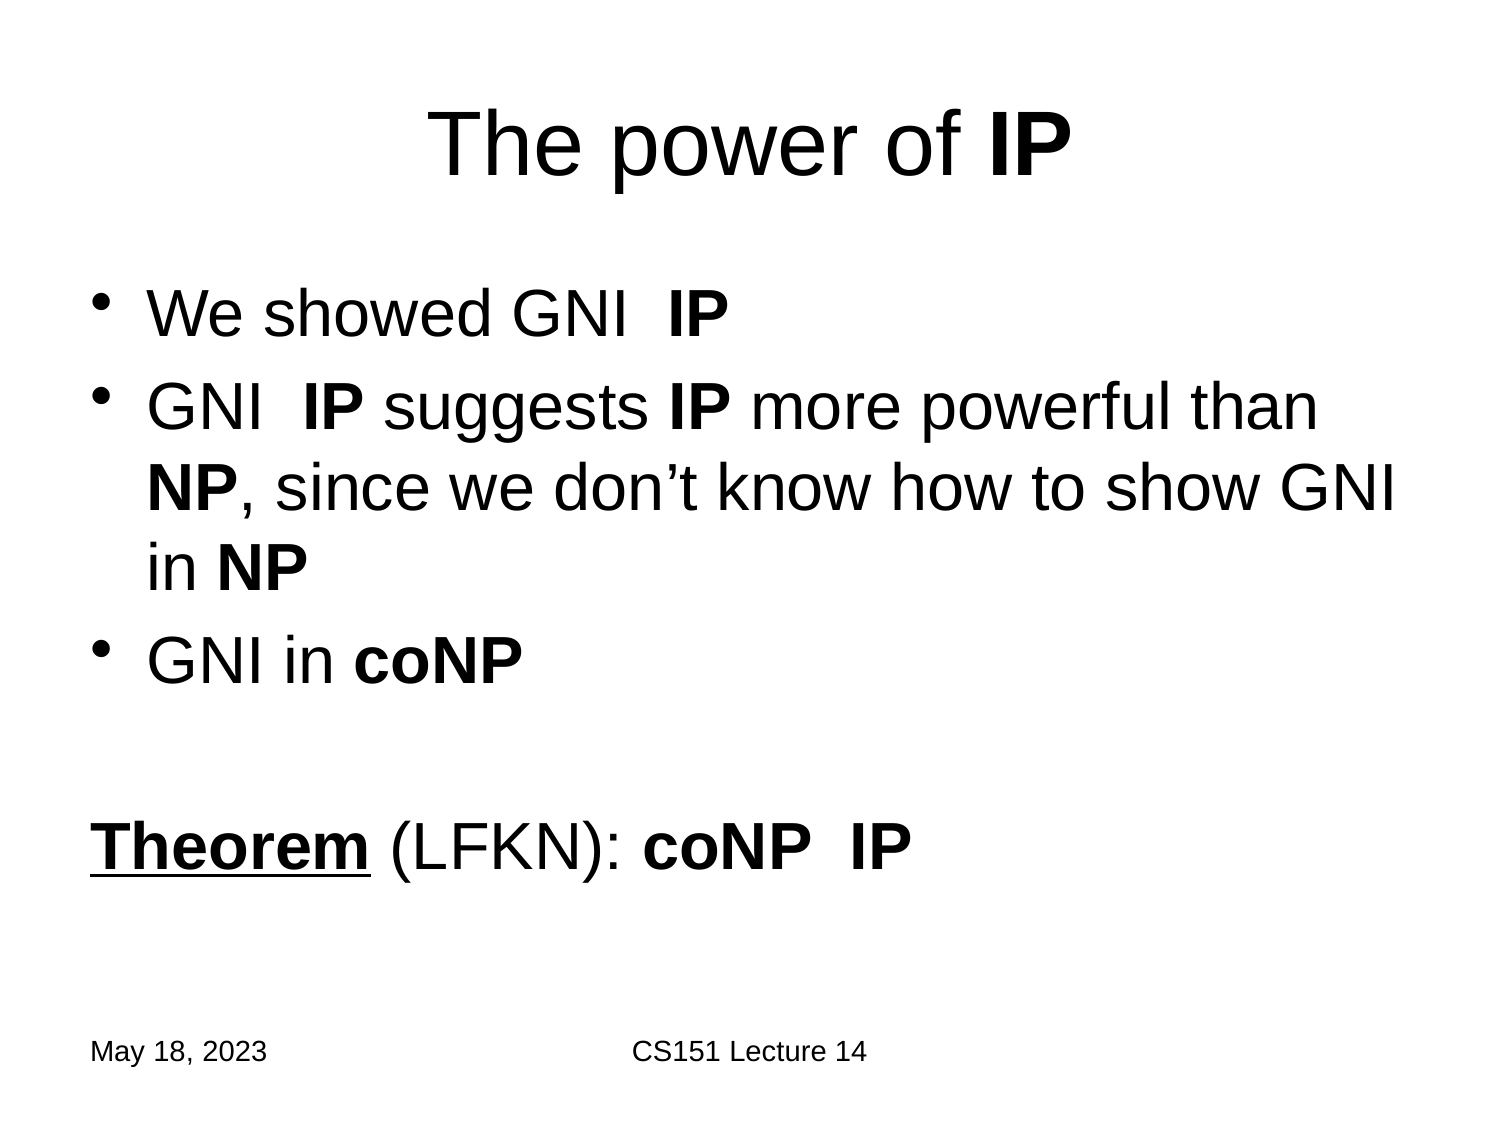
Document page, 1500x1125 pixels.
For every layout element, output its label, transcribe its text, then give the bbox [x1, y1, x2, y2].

footer CS151 Lecture 14 [512, 1024, 988, 1103]
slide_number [74, 1024, 426, 1103]
title The power of IP [75, 45, 1425, 233]
